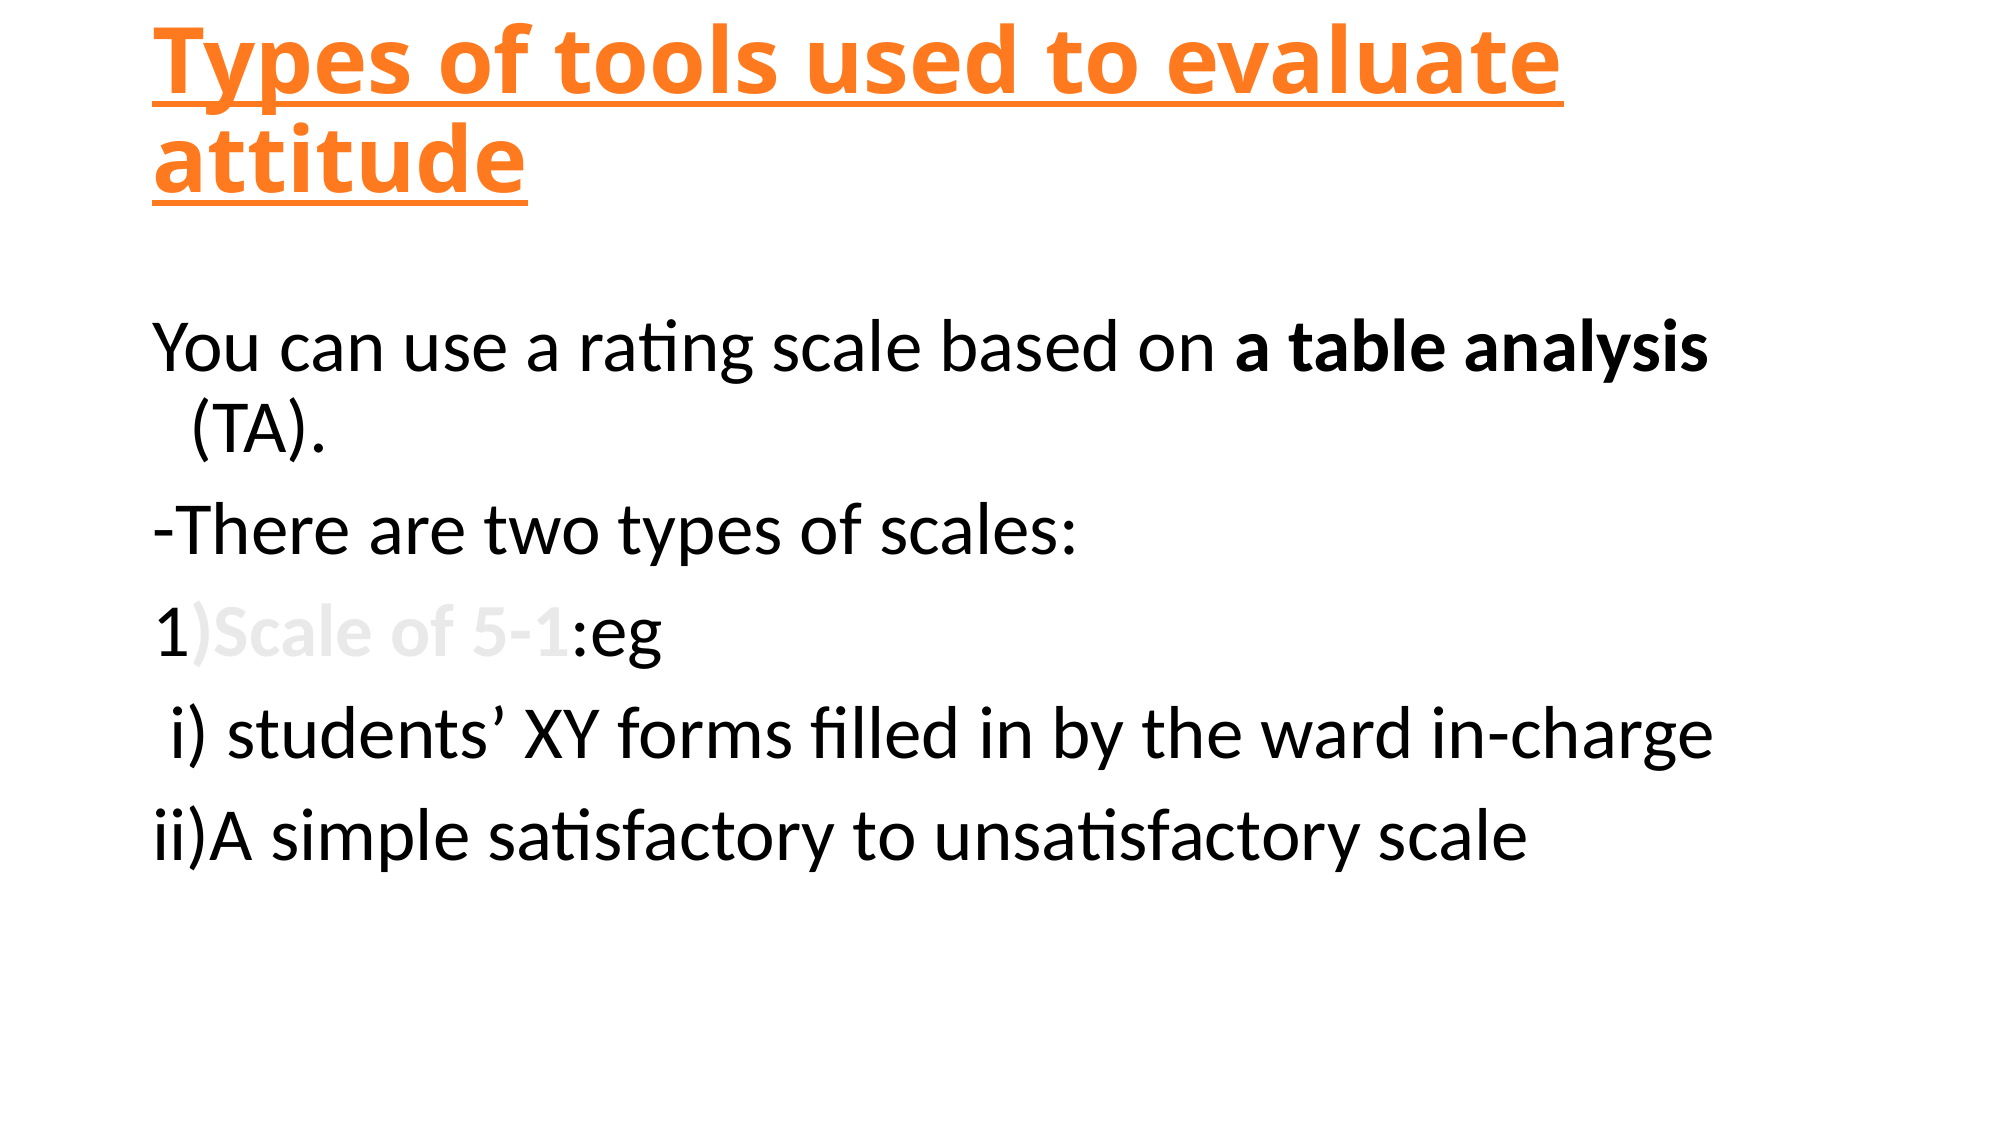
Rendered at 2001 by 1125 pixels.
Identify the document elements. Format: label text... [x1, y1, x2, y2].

list You can use a rating scale based on a table analysis (TA). -There are two types of scales: 1)Scale of 5-1:eg i) students’ XY forms filled in by the ward in-charge ii)A simple satisfactory to unsatisfactory scale [137, 299, 1863, 1014]
title Types of tools used to evaluate attitude [137, 59, 1863, 278]
